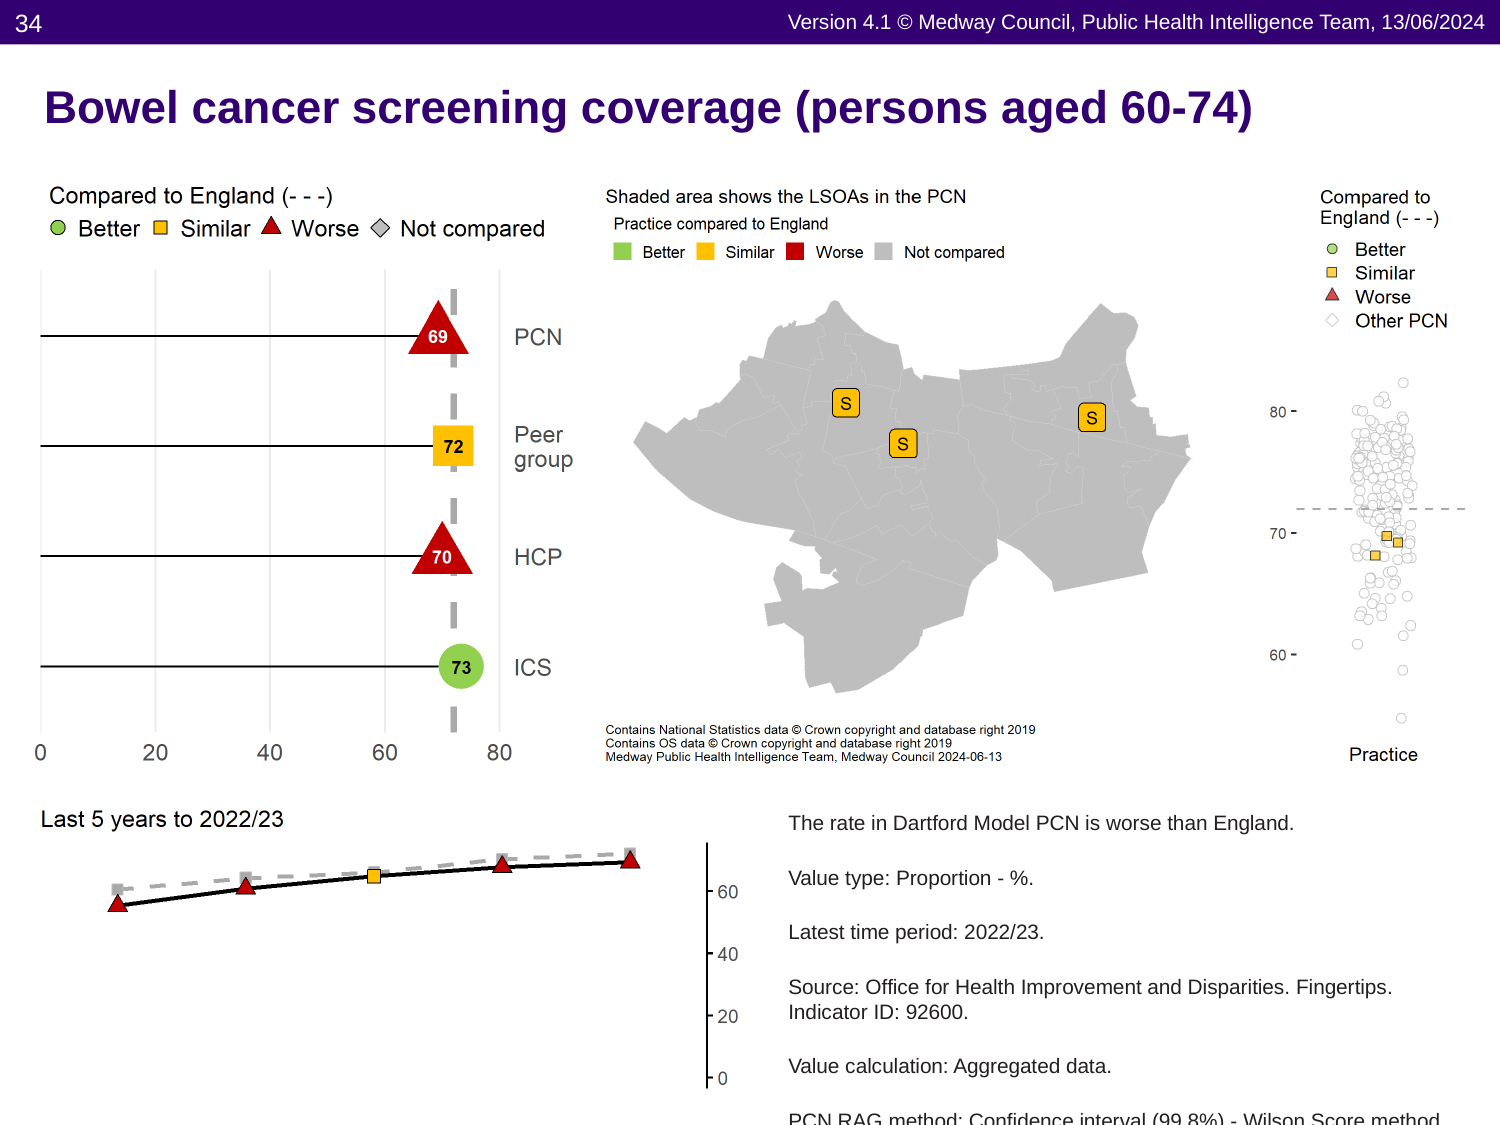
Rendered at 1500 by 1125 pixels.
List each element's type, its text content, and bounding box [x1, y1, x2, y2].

list The rate in Dartford Model PCN is worse than England. Value type: Proportion - %. Latest time period: 2022/23. Source: Office for Health Improvement and Disparities. Fingertips. Indicator ID: 92600. Value calculation: Aggregated data. PCN RAG method: Confidence interval (99.8%) - Wilson Score method. Small area type: Practice. [773, 802, 1483, 1106]
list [29, 164, 585, 776]
list Version 4.1 © Medway Council, Public Health Intelligence Team, 13/06/2024 [419, 0, 1500, 43]
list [1233, 164, 1483, 776]
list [605, 164, 1221, 776]
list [29, 798, 751, 1107]
title Bowel cancer screening coverage (persons aged 60-74) [29, 70, 1471, 138]
list 34 [0, 0, 95, 95]
